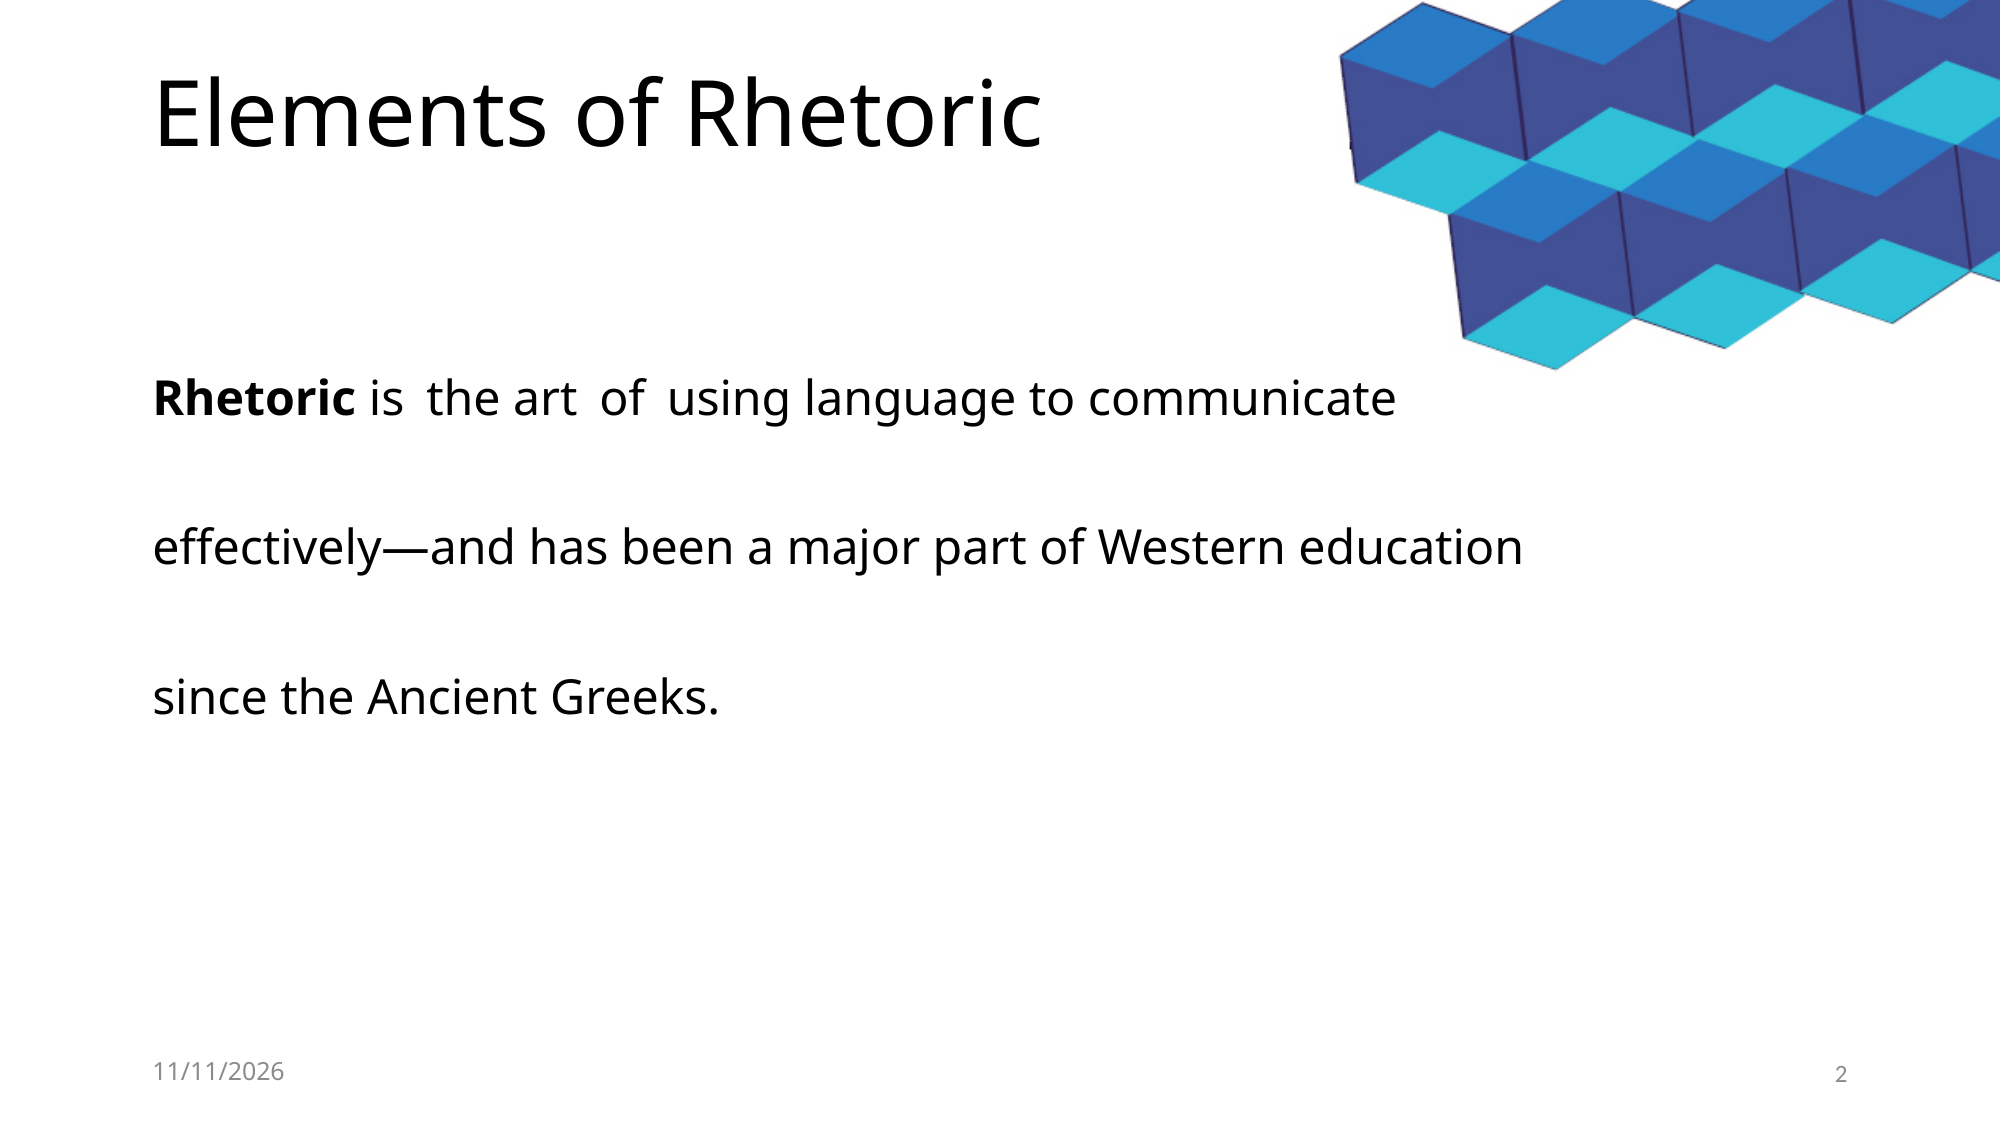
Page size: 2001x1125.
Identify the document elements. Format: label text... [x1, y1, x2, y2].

title Elements of Rhetoric [137, 59, 1863, 278]
list Rhetoric is the art of using language to communicate effectively—and has been a major part of Western education since the Ancient Greeks. [137, 299, 1863, 1014]
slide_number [137, 1042, 588, 1103]
slide_number 2 [1412, 1042, 1863, 1103]
picture [164, 0, 2000, 379]
